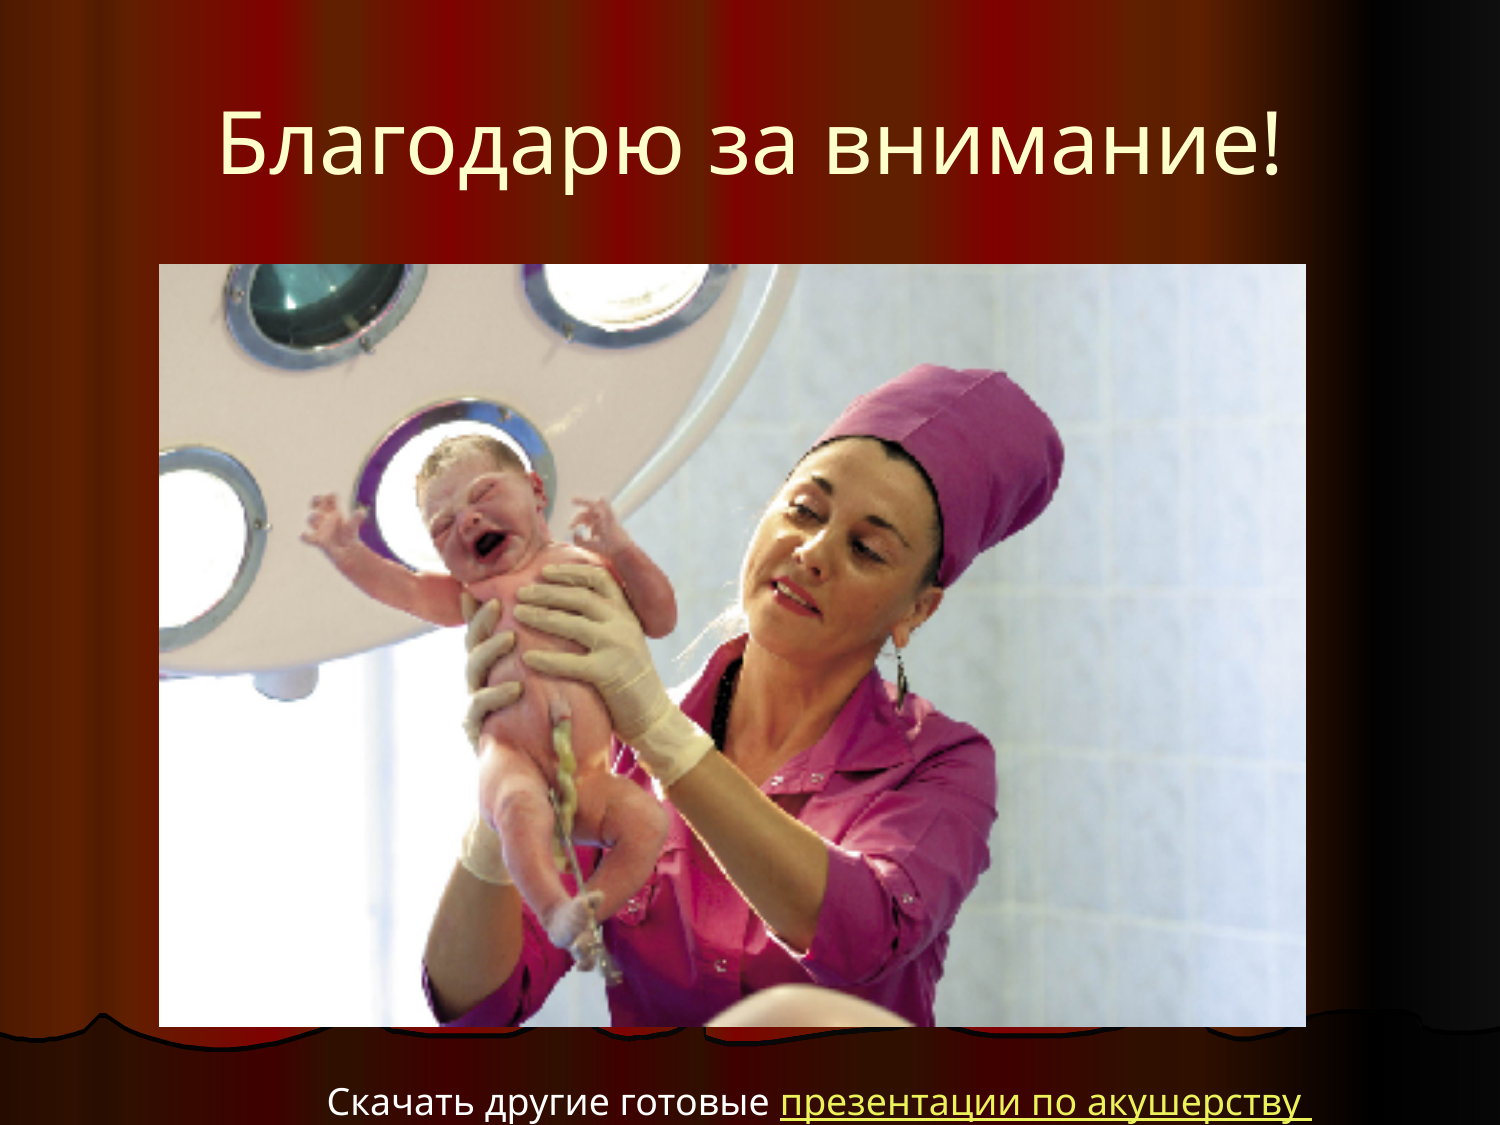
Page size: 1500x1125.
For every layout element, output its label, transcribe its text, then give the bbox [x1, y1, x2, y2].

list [159, 264, 1306, 1028]
text_box Скачать другие готовые презентации по акушерству [311, 1070, 1327, 1125]
title Благодарю за внимание! [75, 45, 1425, 233]
